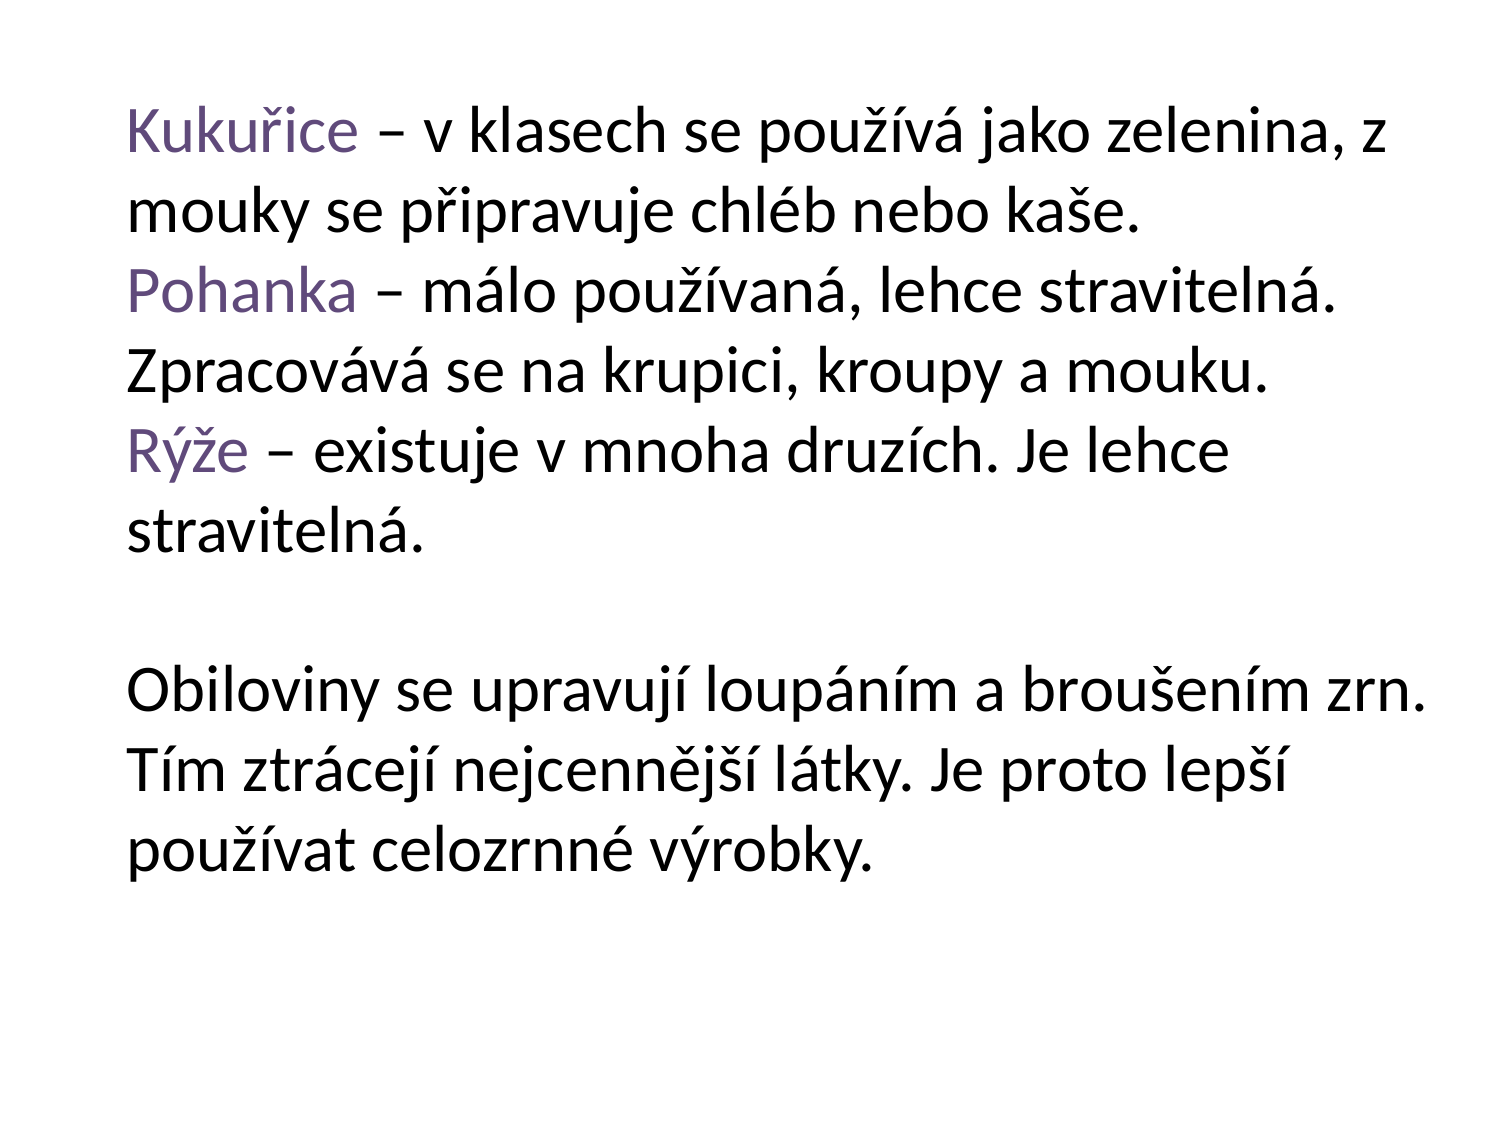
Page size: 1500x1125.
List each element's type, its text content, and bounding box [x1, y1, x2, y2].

text_box Kukuřice – v klasech se používá jako zelenina, z mouky se připravuje chléb nebo kaše. Pohanka – málo používaná, lehce stravitelná. Zpracovává se na krupici, kroupy a mouku. Rýže – existuje v mnoha druzích. Je lehce stravitelná. Obiloviny se upravují loupáním a broušením zrn. Tím ztrácejí nejcennější látky. Je proto lepší používat celozrnné výrobky. [112, 78, 1471, 973]
